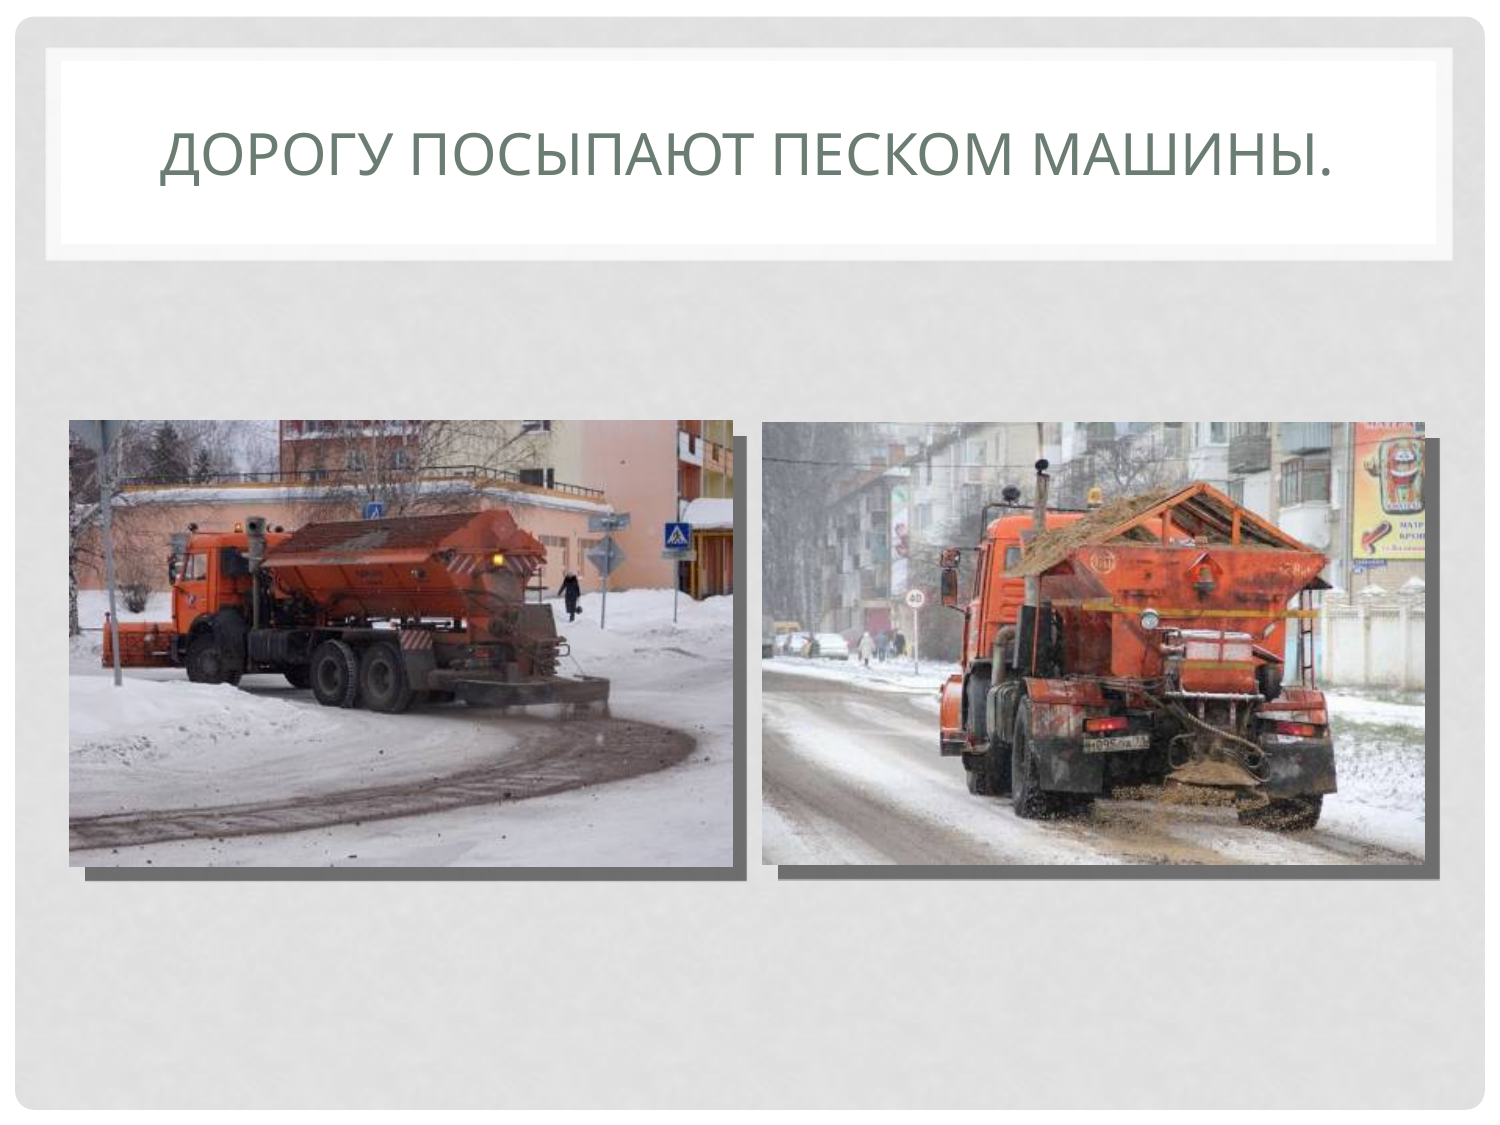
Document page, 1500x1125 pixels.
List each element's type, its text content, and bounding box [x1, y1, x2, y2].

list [762, 422, 1426, 865]
title Дорогу посыпают песком машины. [69, 66, 1425, 238]
picture [43, 45, 1456, 264]
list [69, 420, 733, 867]
